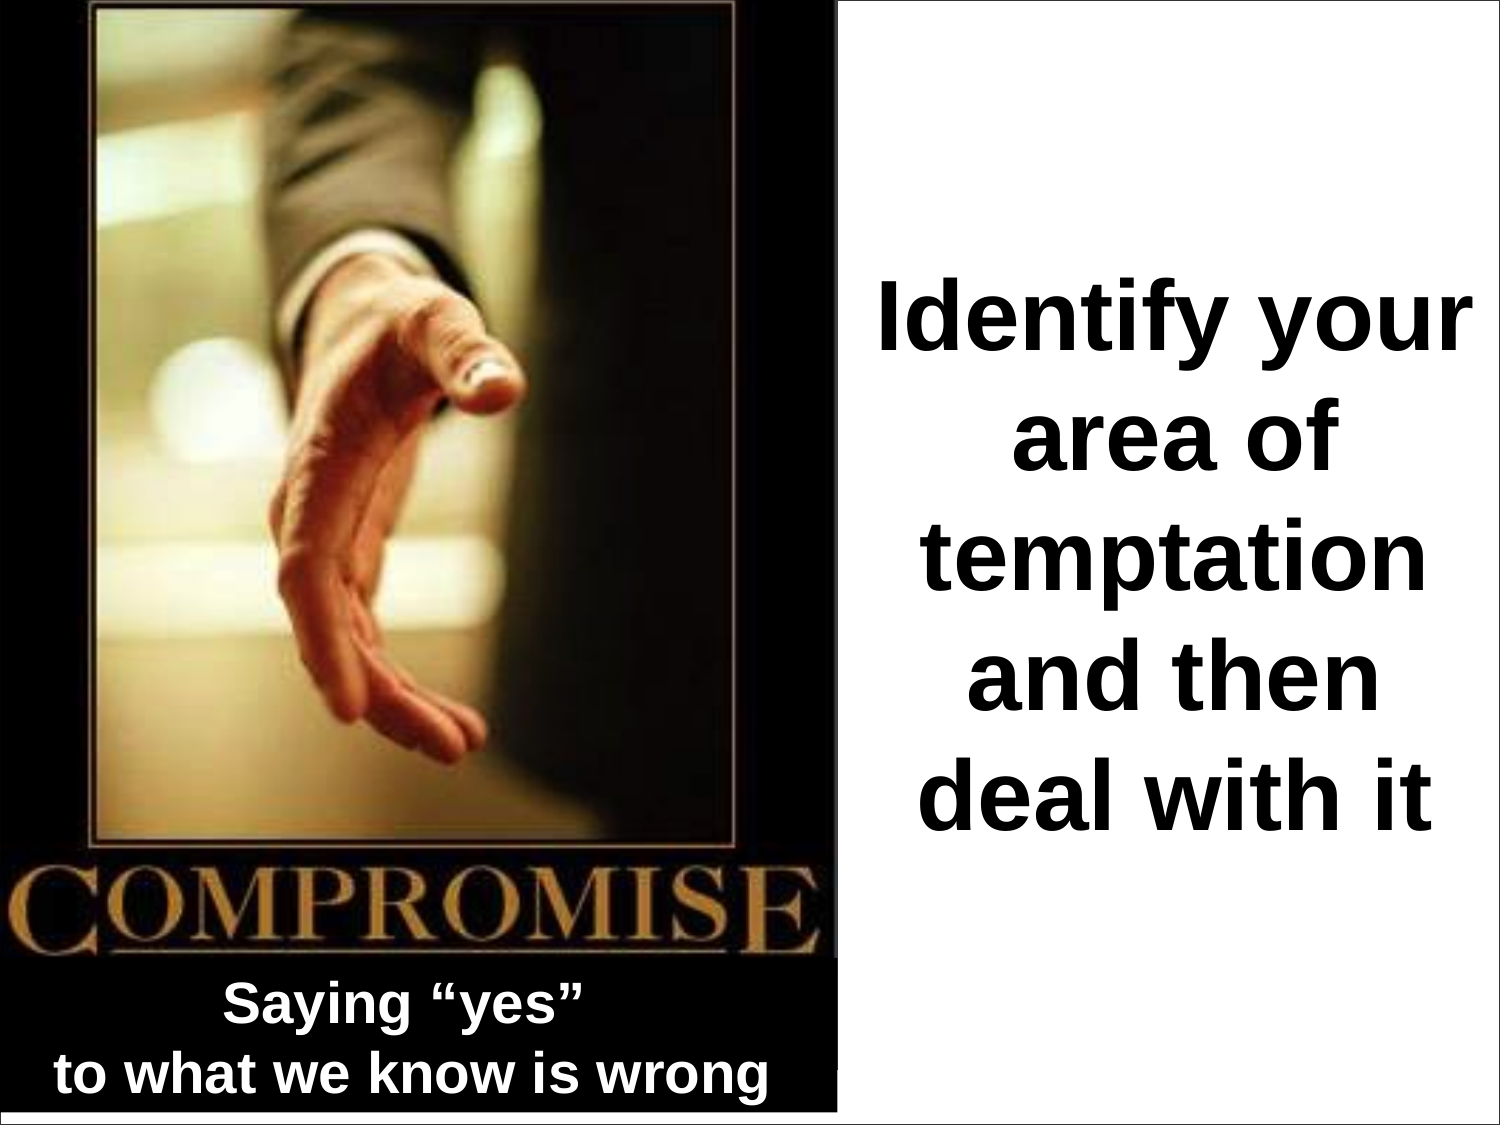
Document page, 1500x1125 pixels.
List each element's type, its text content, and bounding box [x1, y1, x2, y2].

text_box [0, 0, 1500, 1125]
title Identify your area of temptation and then deal with it [849, 75, 1500, 858]
text_box Saying “yes” to what we know is wrong [0, 1076, 838, 1113]
picture [0, 0, 838, 1070]
